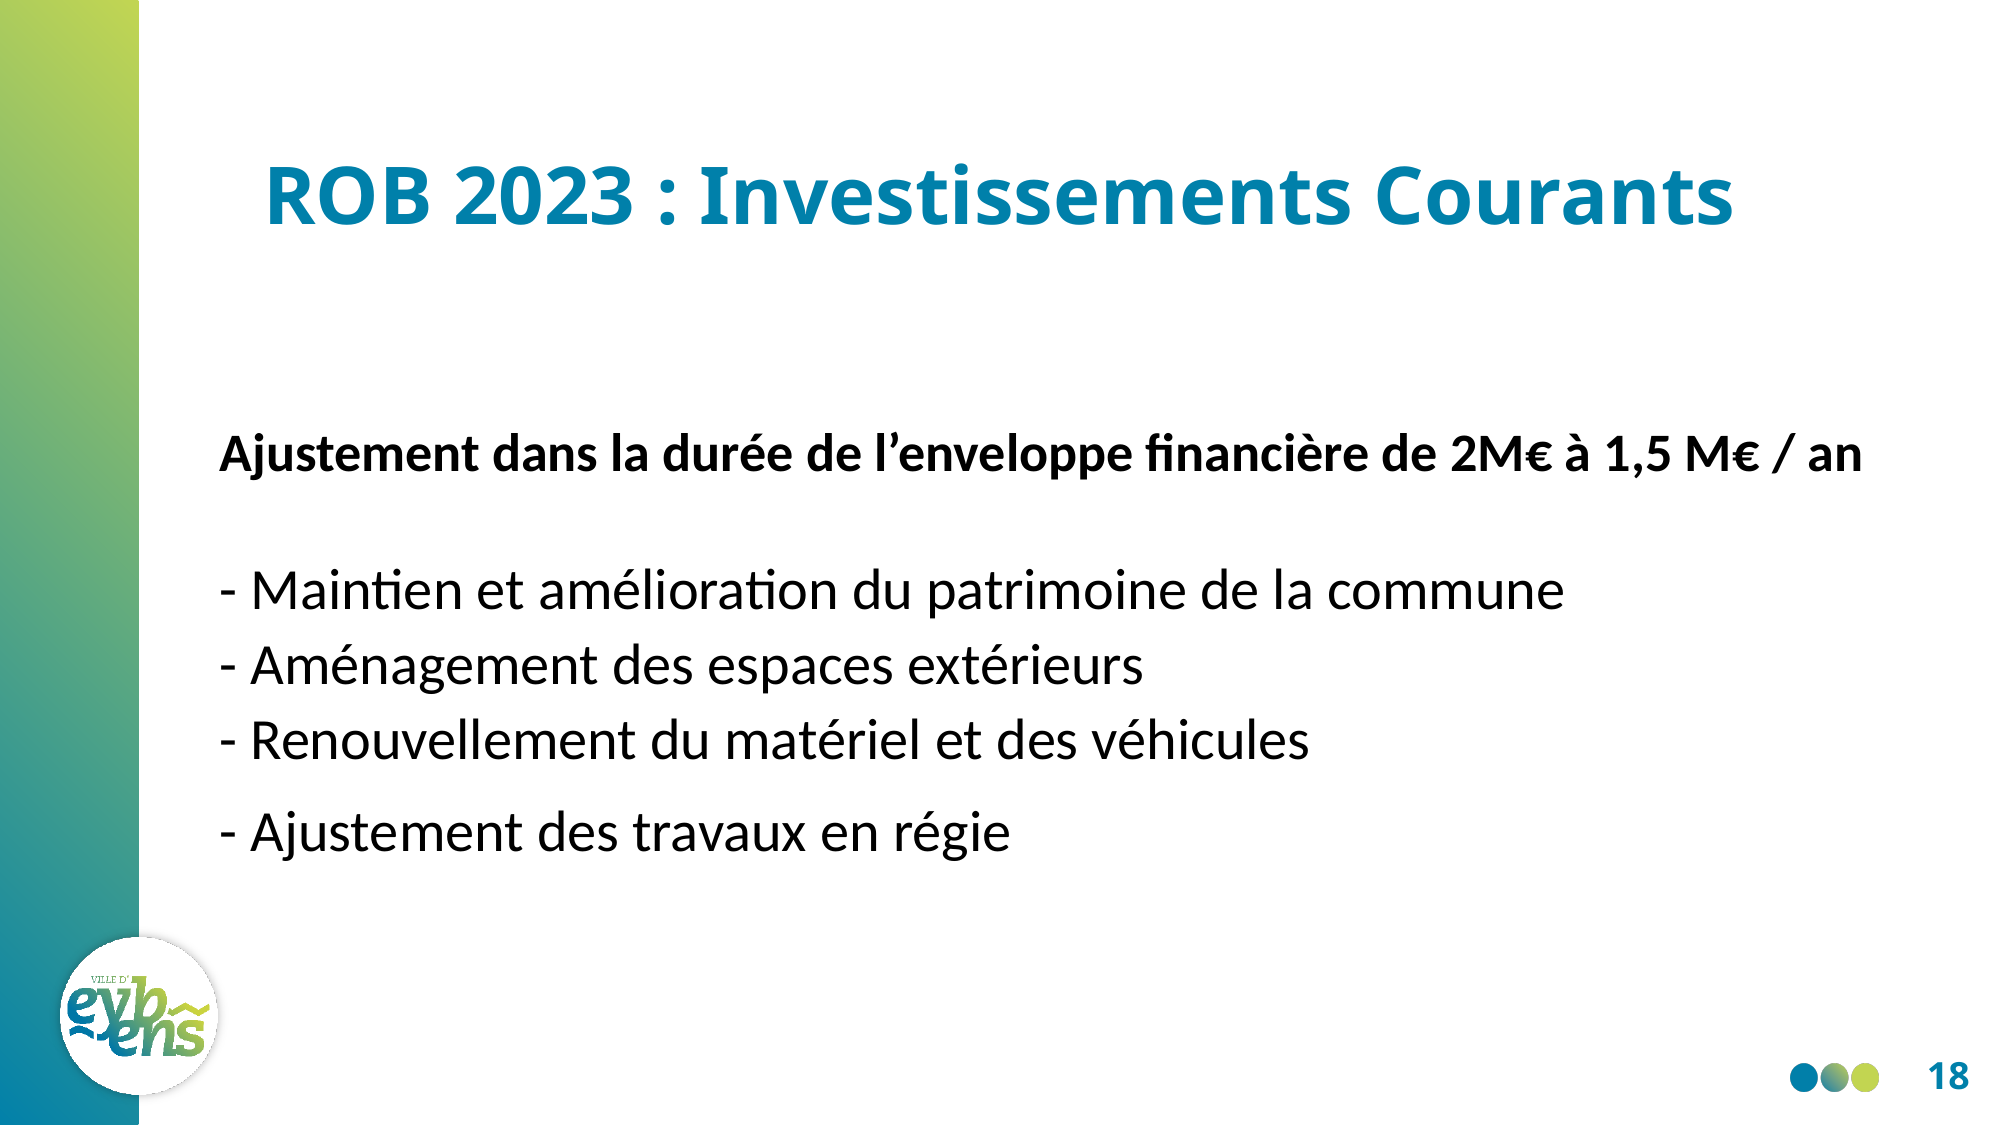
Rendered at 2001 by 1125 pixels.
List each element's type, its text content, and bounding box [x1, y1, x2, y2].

picture [41, 918, 236, 1113]
picture [1790, 1084, 1798, 1092]
picture [1790, 1063, 1798, 1072]
picture [1810, 1063, 1879, 1092]
title ROB 2023 : Investissements Courants [248, 116, 1927, 282]
text_box Ajustement dans la durée de l’enveloppe financière de 2M€ à 1,5 M€ / an - Maintien et amélioration du patrimoine de la commune - Aménagement des espaces extérieurs - Renouvellement du matériel et des véhicules - Ajustement des travaux en régie [204, 409, 1968, 871]
